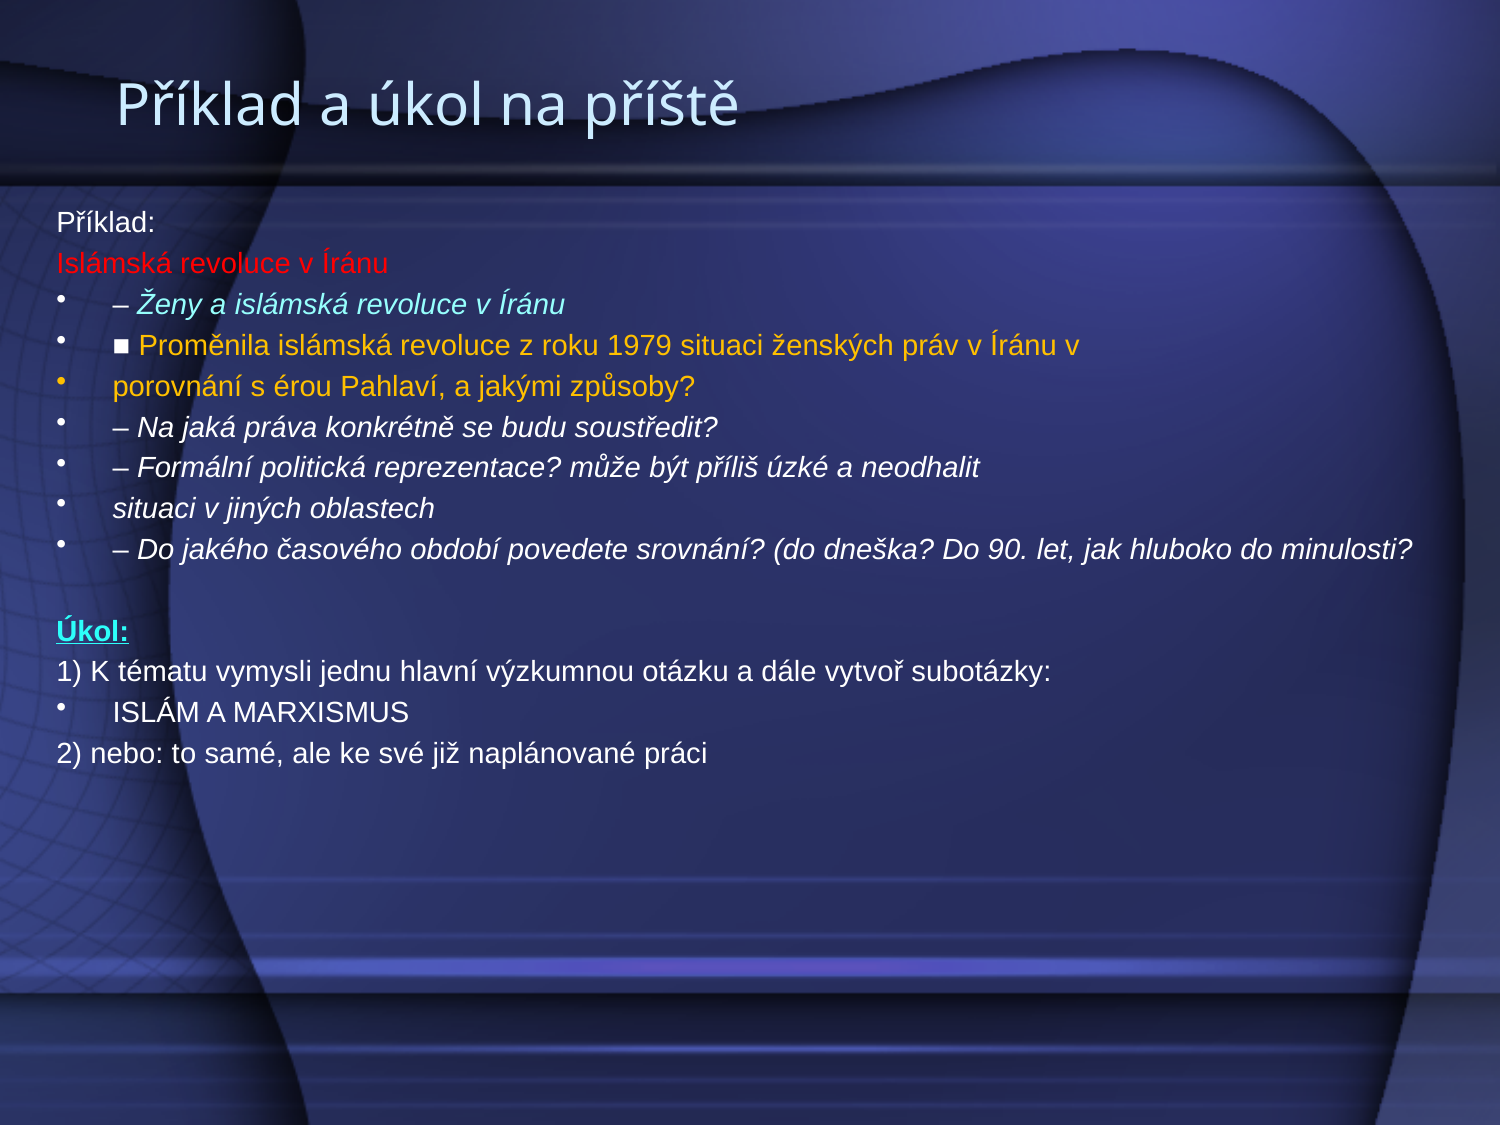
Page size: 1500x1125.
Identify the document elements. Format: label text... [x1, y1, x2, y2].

title Příklad a úkol na příště [100, 42, 1463, 161]
picture [0, 0, 1500, 1125]
list Příklad: Islámská revoluce v Íránu – Ženy a islámská revoluce v Íránu ■ Proměnila islámská revoluce z roku 1979 situaci ženských práv v Íránu v porovnání s érou Pahlaví, a jakými způsoby? – Na jaká práva konkrétně se budu soustředit? – Formální politická reprezentace? může být příliš úzké a neodhalit situaci v jiných oblastech – Do jakého časového období povedete srovnání? (do dneška? Do 90. let, jak hluboko do minulosti? Úkol: 1) K tématu vymysli jednu hlavní výzkumnou otázku a dále vytvoř subotázky: ISLÁM A MARXISMUS 2) nebo: to samé, ale ke své již naplánované práci [41, 196, 1463, 1025]
